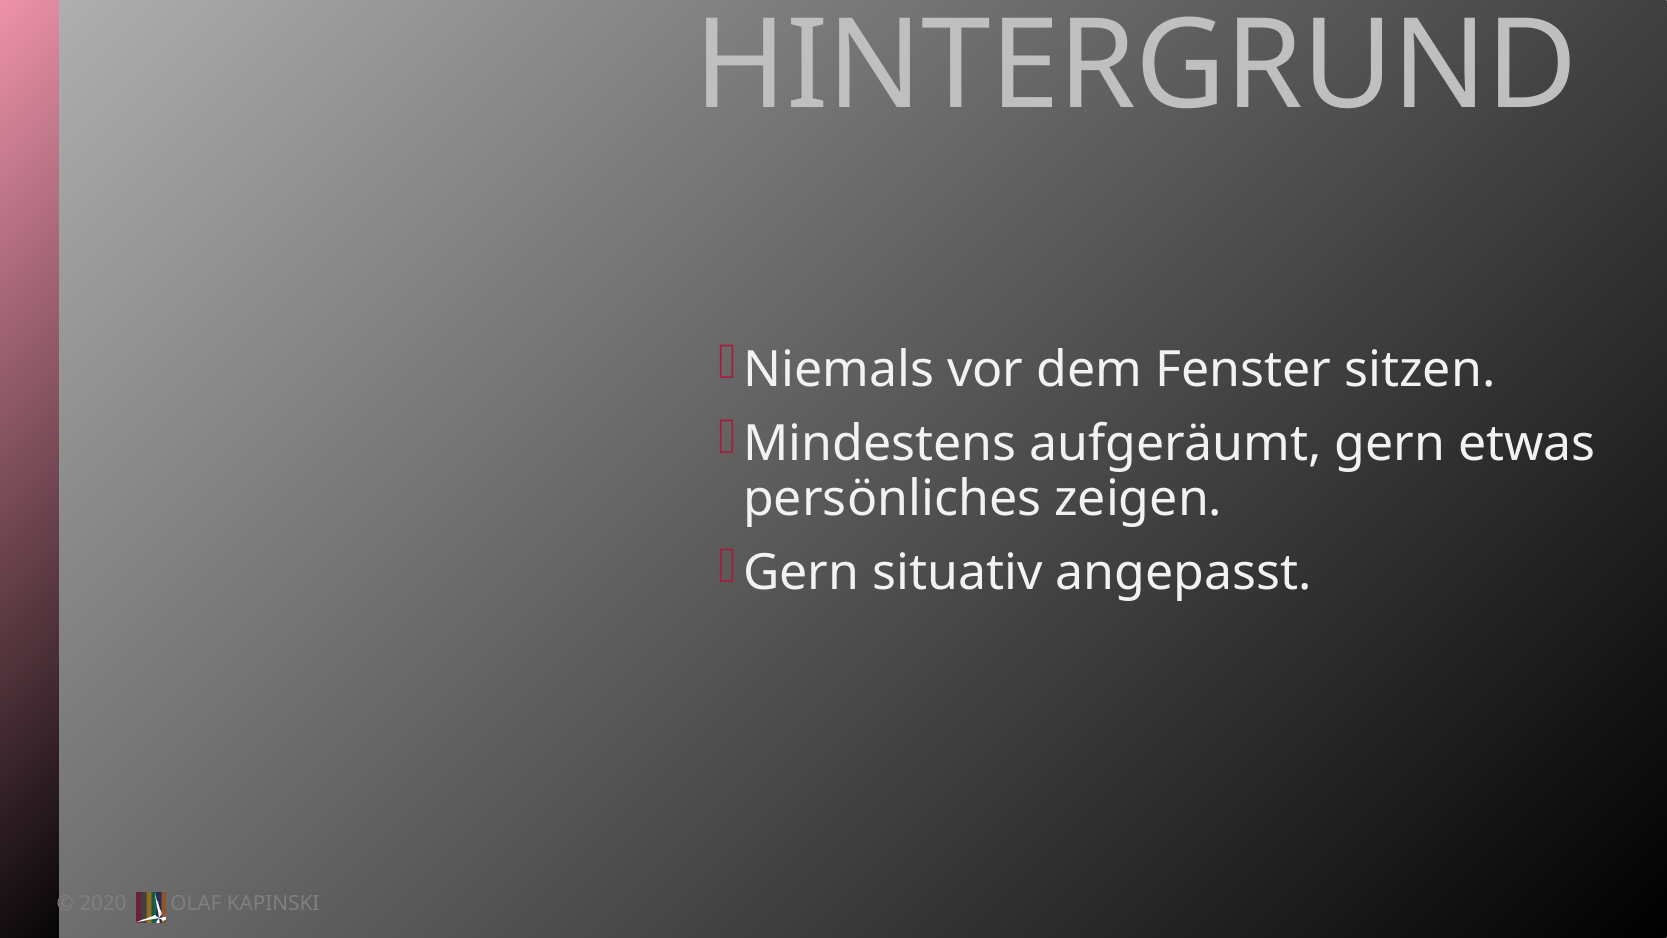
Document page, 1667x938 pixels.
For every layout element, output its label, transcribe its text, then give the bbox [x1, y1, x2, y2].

picture [136, 892, 166, 923]
list Niemals vor dem Fenster sitzen. Mindestens aufgeräumt, gern etwas persönliches zeigen. Gern situativ angepasst. [703, 143, 1667, 824]
title HINTERGRUND [679, 0, 1667, 143]
